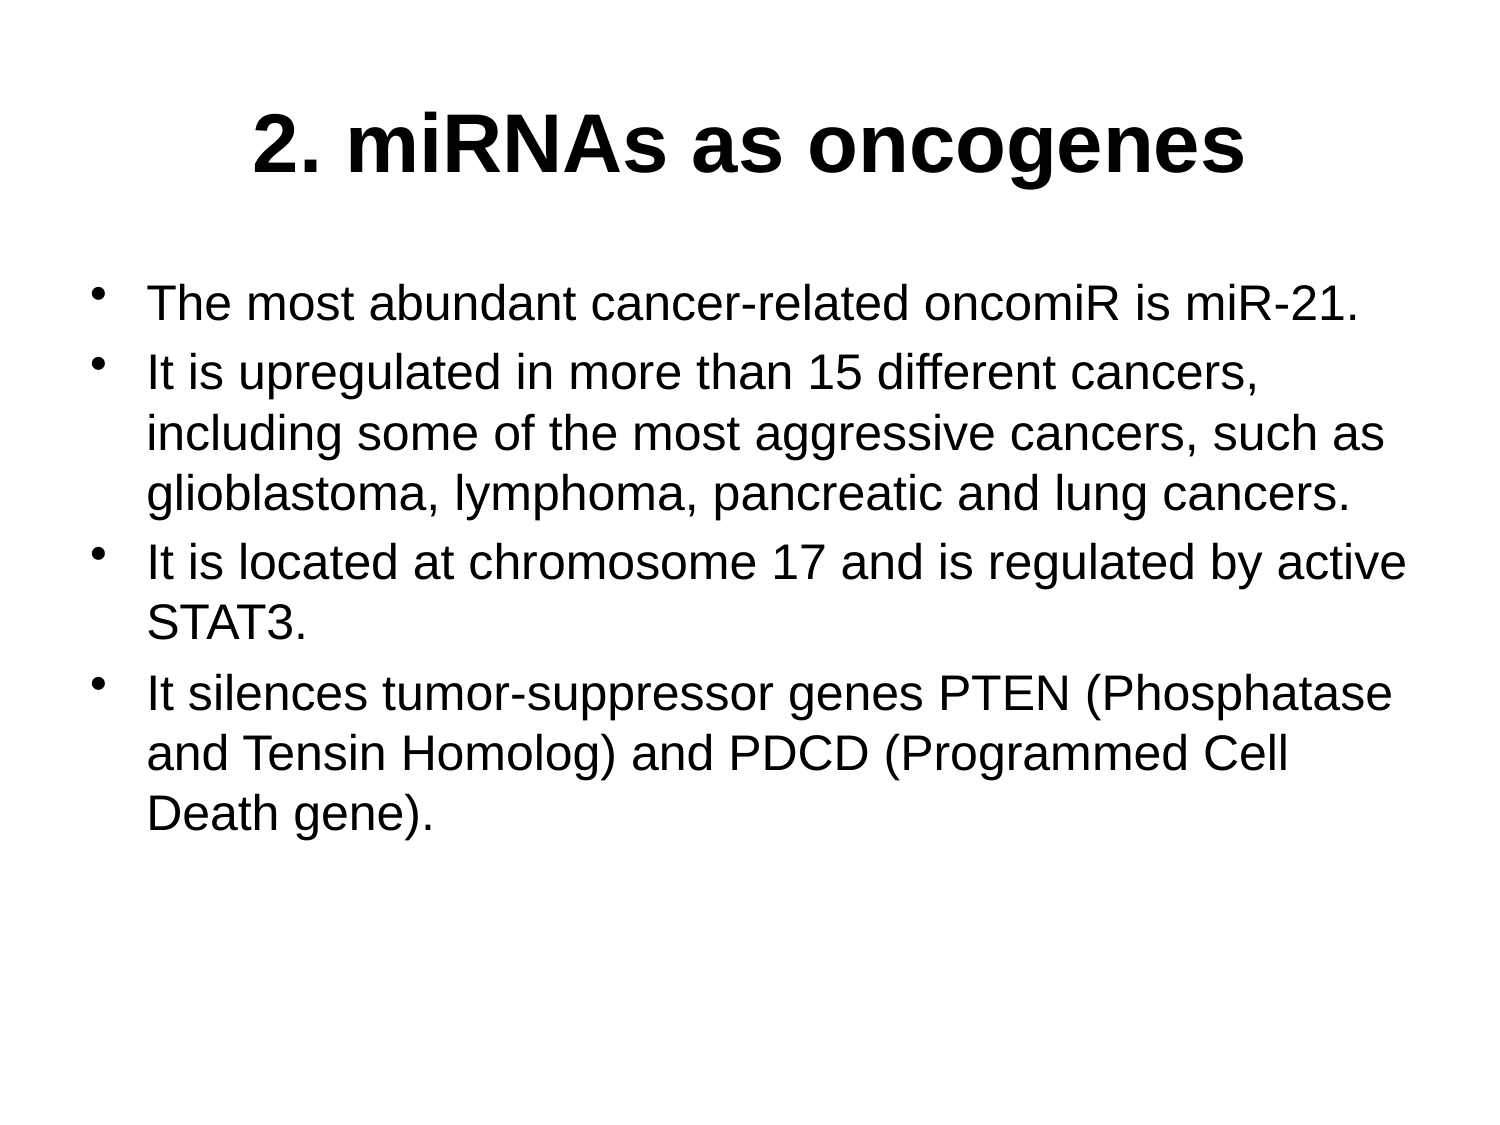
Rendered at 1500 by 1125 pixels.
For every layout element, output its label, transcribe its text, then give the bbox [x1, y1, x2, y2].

list The most abundant cancer-related oncomiR is miR-21. It is upregulated in more than 15 different cancers, including some of the most aggressive cancers, such as glioblastoma, lymphoma, pancreatic and lung cancers. It is located at chromosome 17 and is regulated by active STAT3. It silences tumor-suppressor genes PTEN (Phosphatase and Tensin Homolog) and PDCD (Programmed Cell Death gene). [74, 262, 1426, 1006]
title 2. miRNAs as oncogenes [74, 44, 1426, 233]
